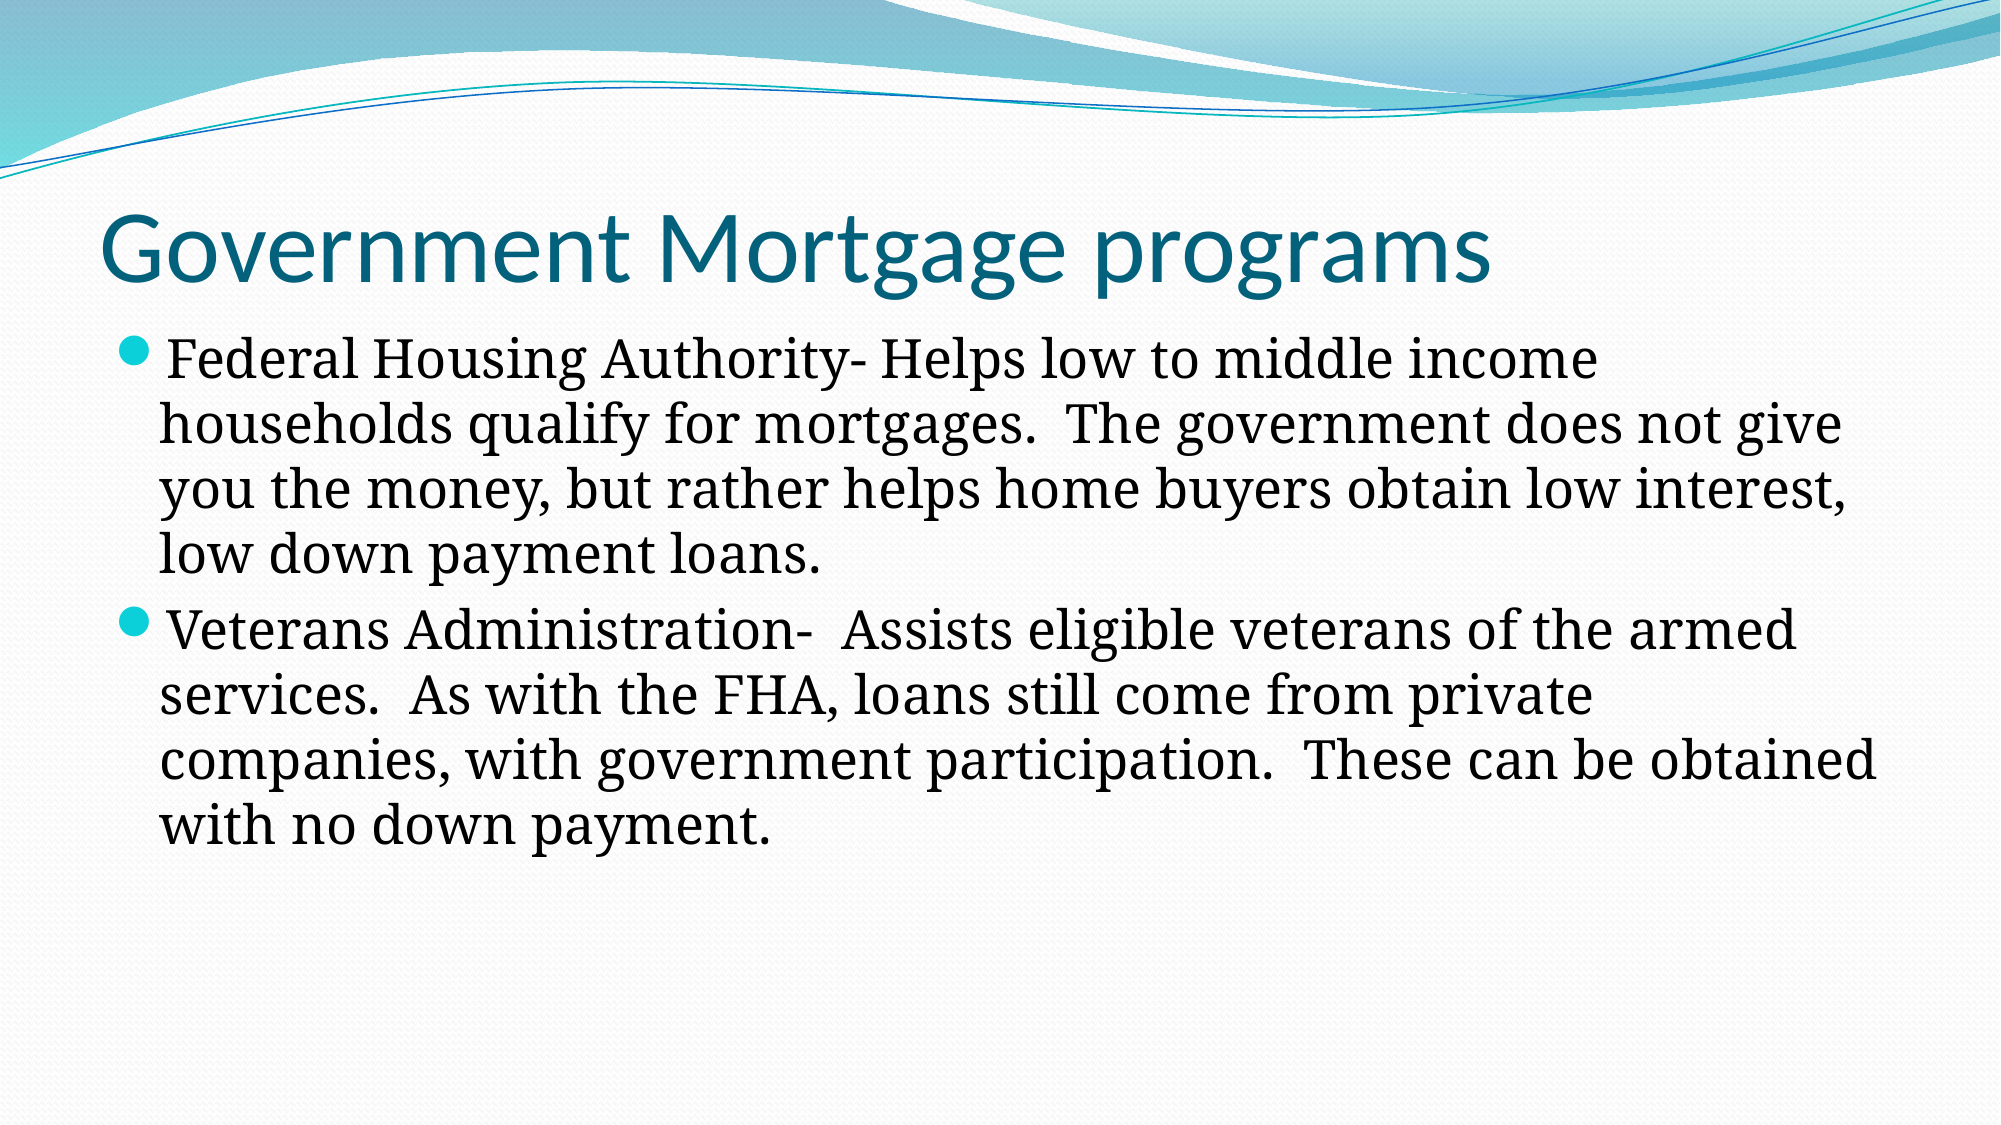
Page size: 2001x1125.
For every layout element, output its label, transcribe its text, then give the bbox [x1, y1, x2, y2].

title Government Mortgage programs [99, 115, 1900, 303]
list Federal Housing Authority- Helps low to middle income households qualify for mortgages. The government does not give you the money, but rather helps home buyers obtain low interest, low down payment loans. Veterans Administration- Assists eligible veterans of the armed services. As with the FHA, loans still come from private companies, with government participation. These can be obtained with no down payment. [99, 317, 1900, 1038]
